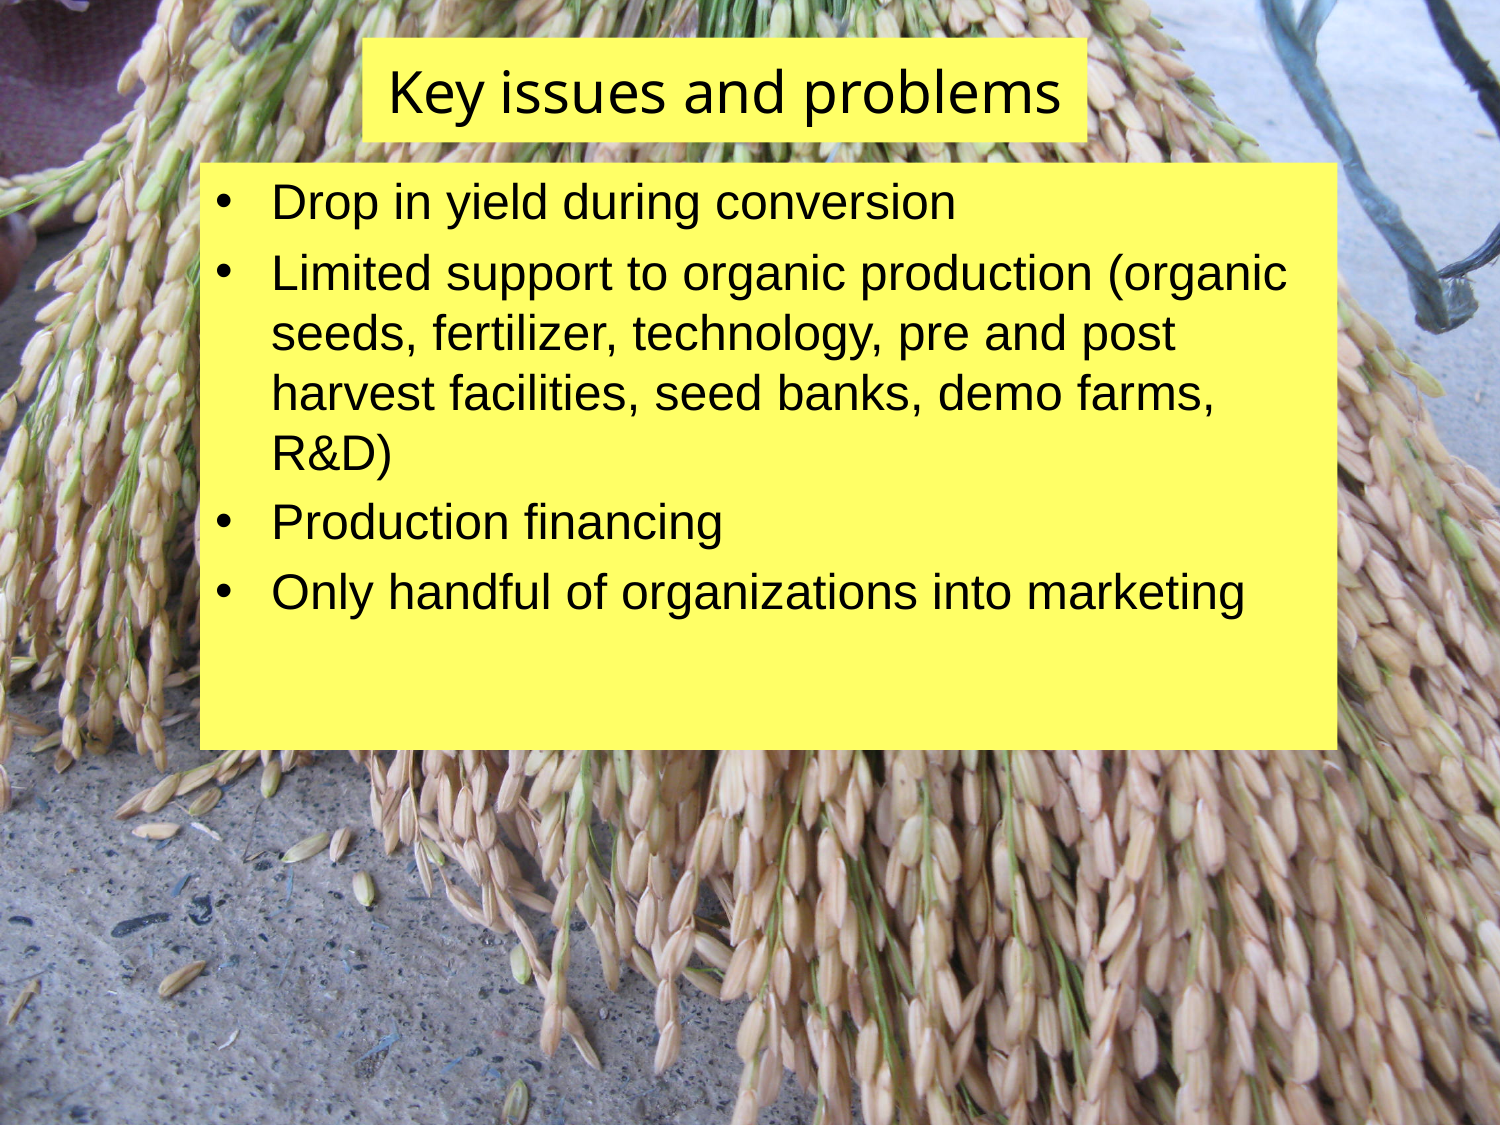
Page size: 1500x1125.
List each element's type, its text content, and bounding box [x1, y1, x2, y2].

list Drop in yield during conversion Limited support to organic production (organic seeds, fertilizer, technology, pre and post harvest facilities, seed banks, demo farms, R&D) Production financing Only handful of organizations into marketing [200, 162, 1338, 750]
title Key issues and problems [362, 37, 1088, 143]
picture [0, 0, 1500, 1125]
